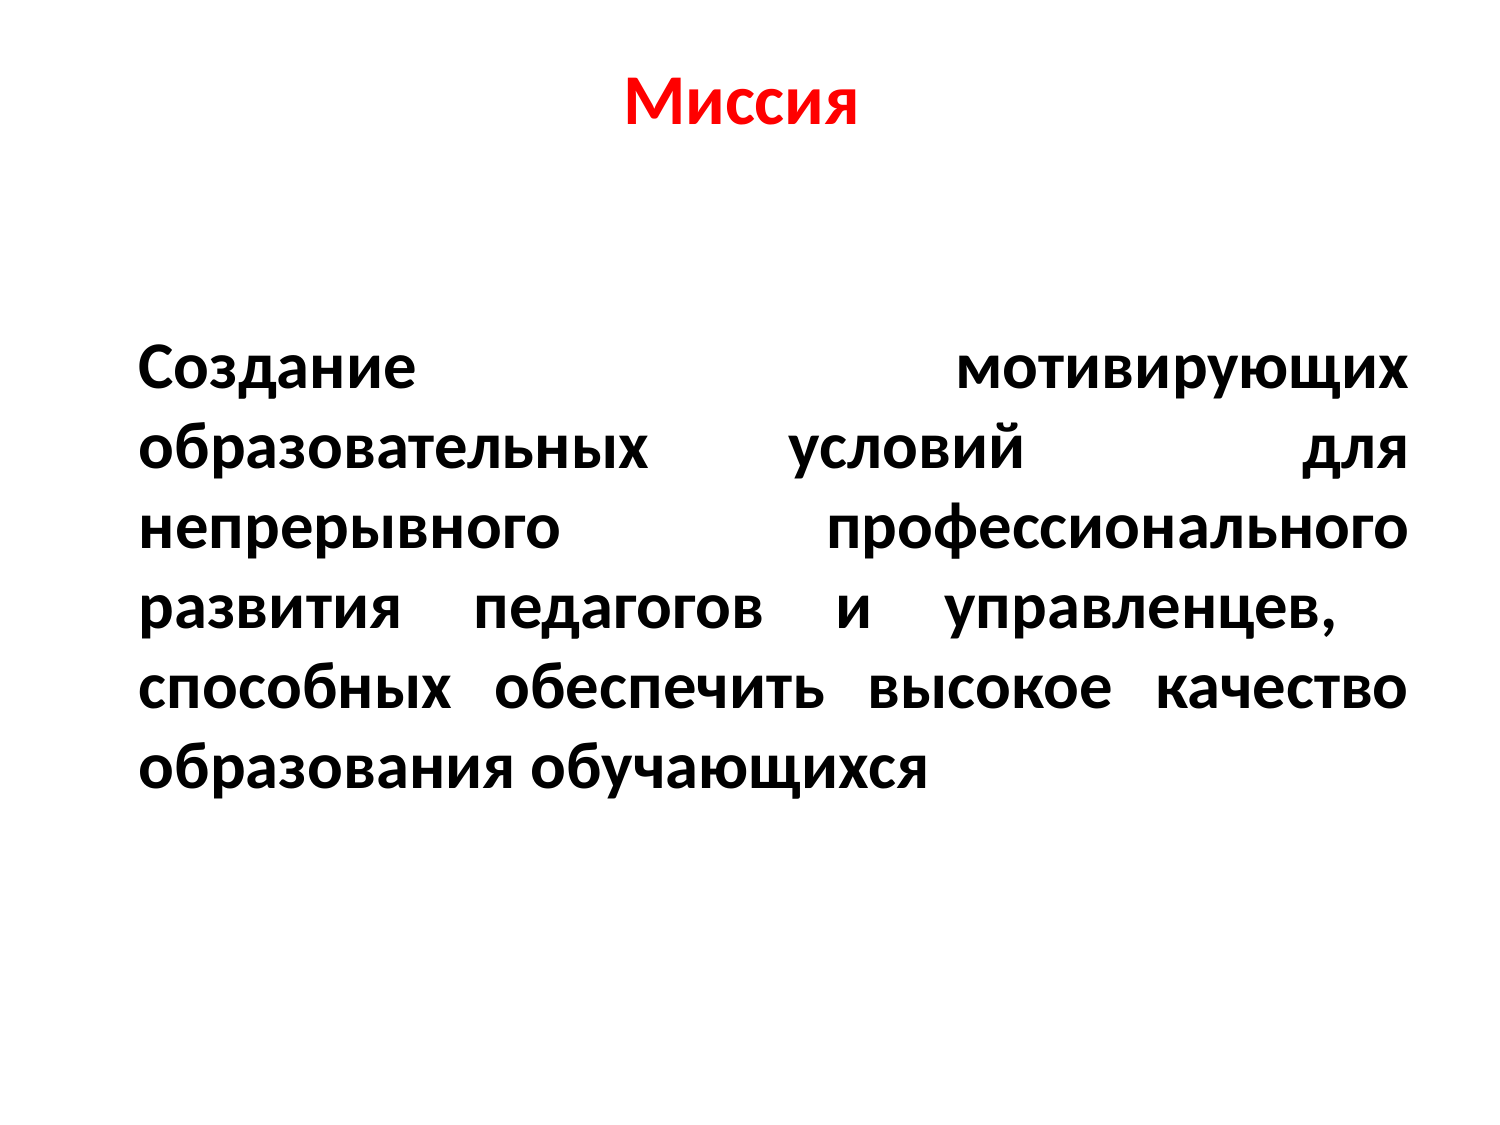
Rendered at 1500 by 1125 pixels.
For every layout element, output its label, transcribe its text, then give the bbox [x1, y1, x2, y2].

text_box Создание мотивирующих образовательных условий для непрерывного профессионального развития педагогов и управленцев, способных обеспечить высокое качество образования обучающихся [123, 314, 1425, 809]
title Миссия [75, 45, 1425, 233]
